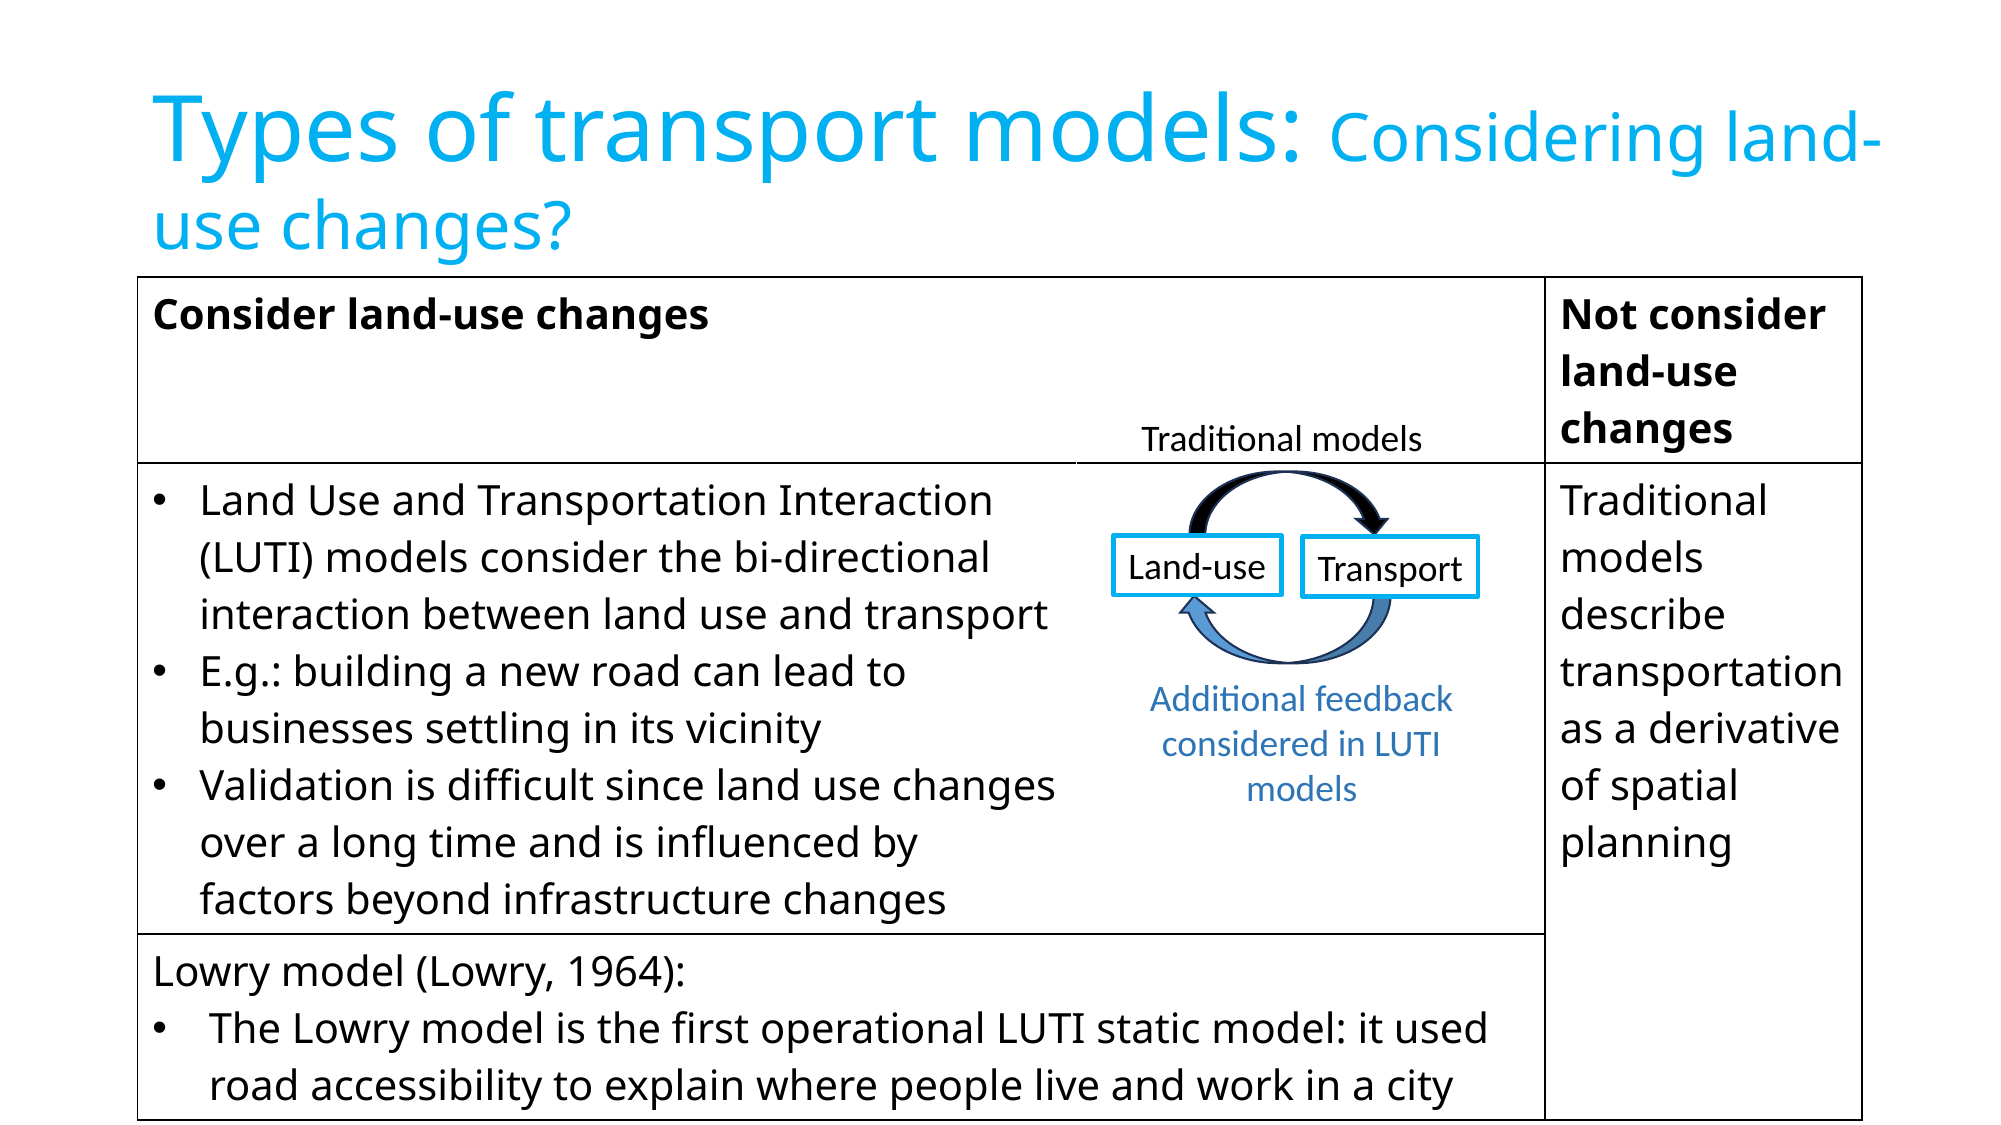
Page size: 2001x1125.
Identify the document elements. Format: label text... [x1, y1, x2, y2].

table_cell Lowry model (Lowry, 1964): The Lowry model is the first operational LUTI static model: it used road accessibility to explain where people live and work in a city [138, 935, 1544, 1119]
text_box Types of transport models: Considering land-use changes? [137, 60, 2000, 278]
table_cell Land Use and Transportation Interaction (LUTI) models consider the bi-directional interaction between land use and transport E.g.: building a new road can lead to businesses settling in its vicinity Validation is difficult since land use changes over a long time and is influenced by factors beyond infrastructure changes [138, 464, 1076, 933]
table_header Not consider land-use changes [1546, 278, 1861, 462]
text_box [1068, 406, 1516, 819]
table_cell [1077, 464, 1544, 933]
table_header Consider land-use changes [138, 278, 1544, 462]
table_cell Traditional models describe transportation as a derivative of spatial planning [1546, 464, 1861, 1119]
